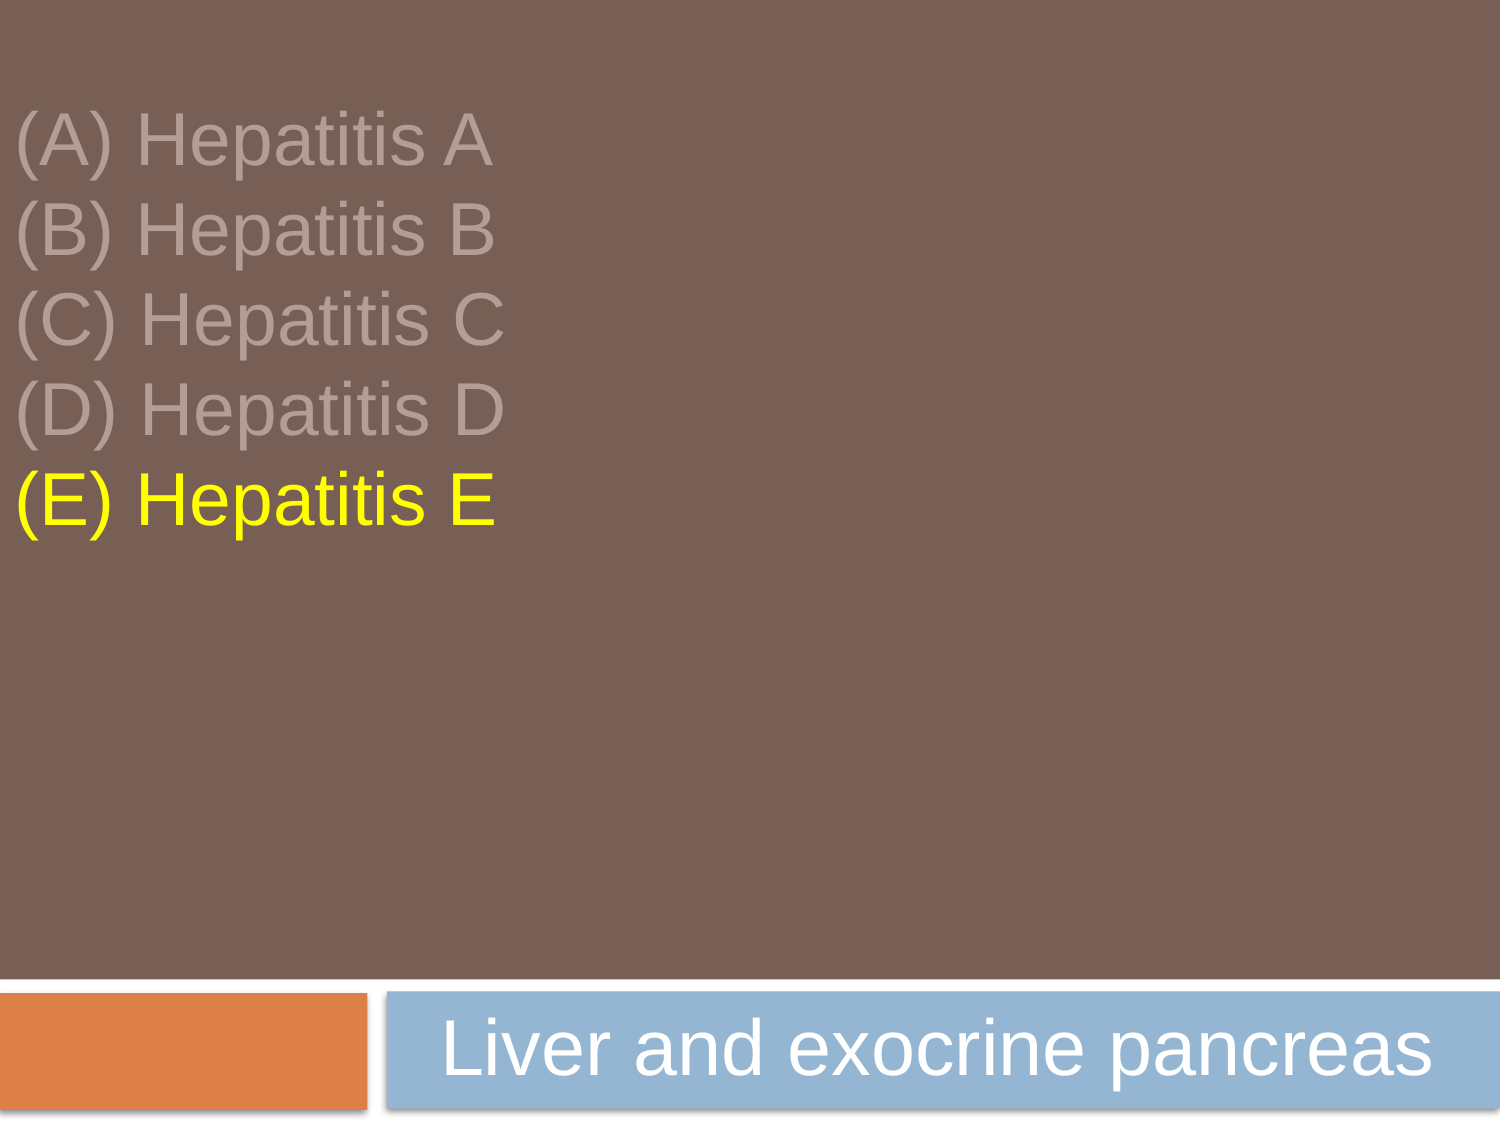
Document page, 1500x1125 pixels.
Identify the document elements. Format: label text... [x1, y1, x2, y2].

text_box (A) Hepatitis A (B) Hepatitis B (C) Hepatitis C (D) Hepatitis D (E) Hepatitis E [0, 82, 1500, 548]
subtitle Liver and exocrine pancreas [387, 987, 1488, 1100]
